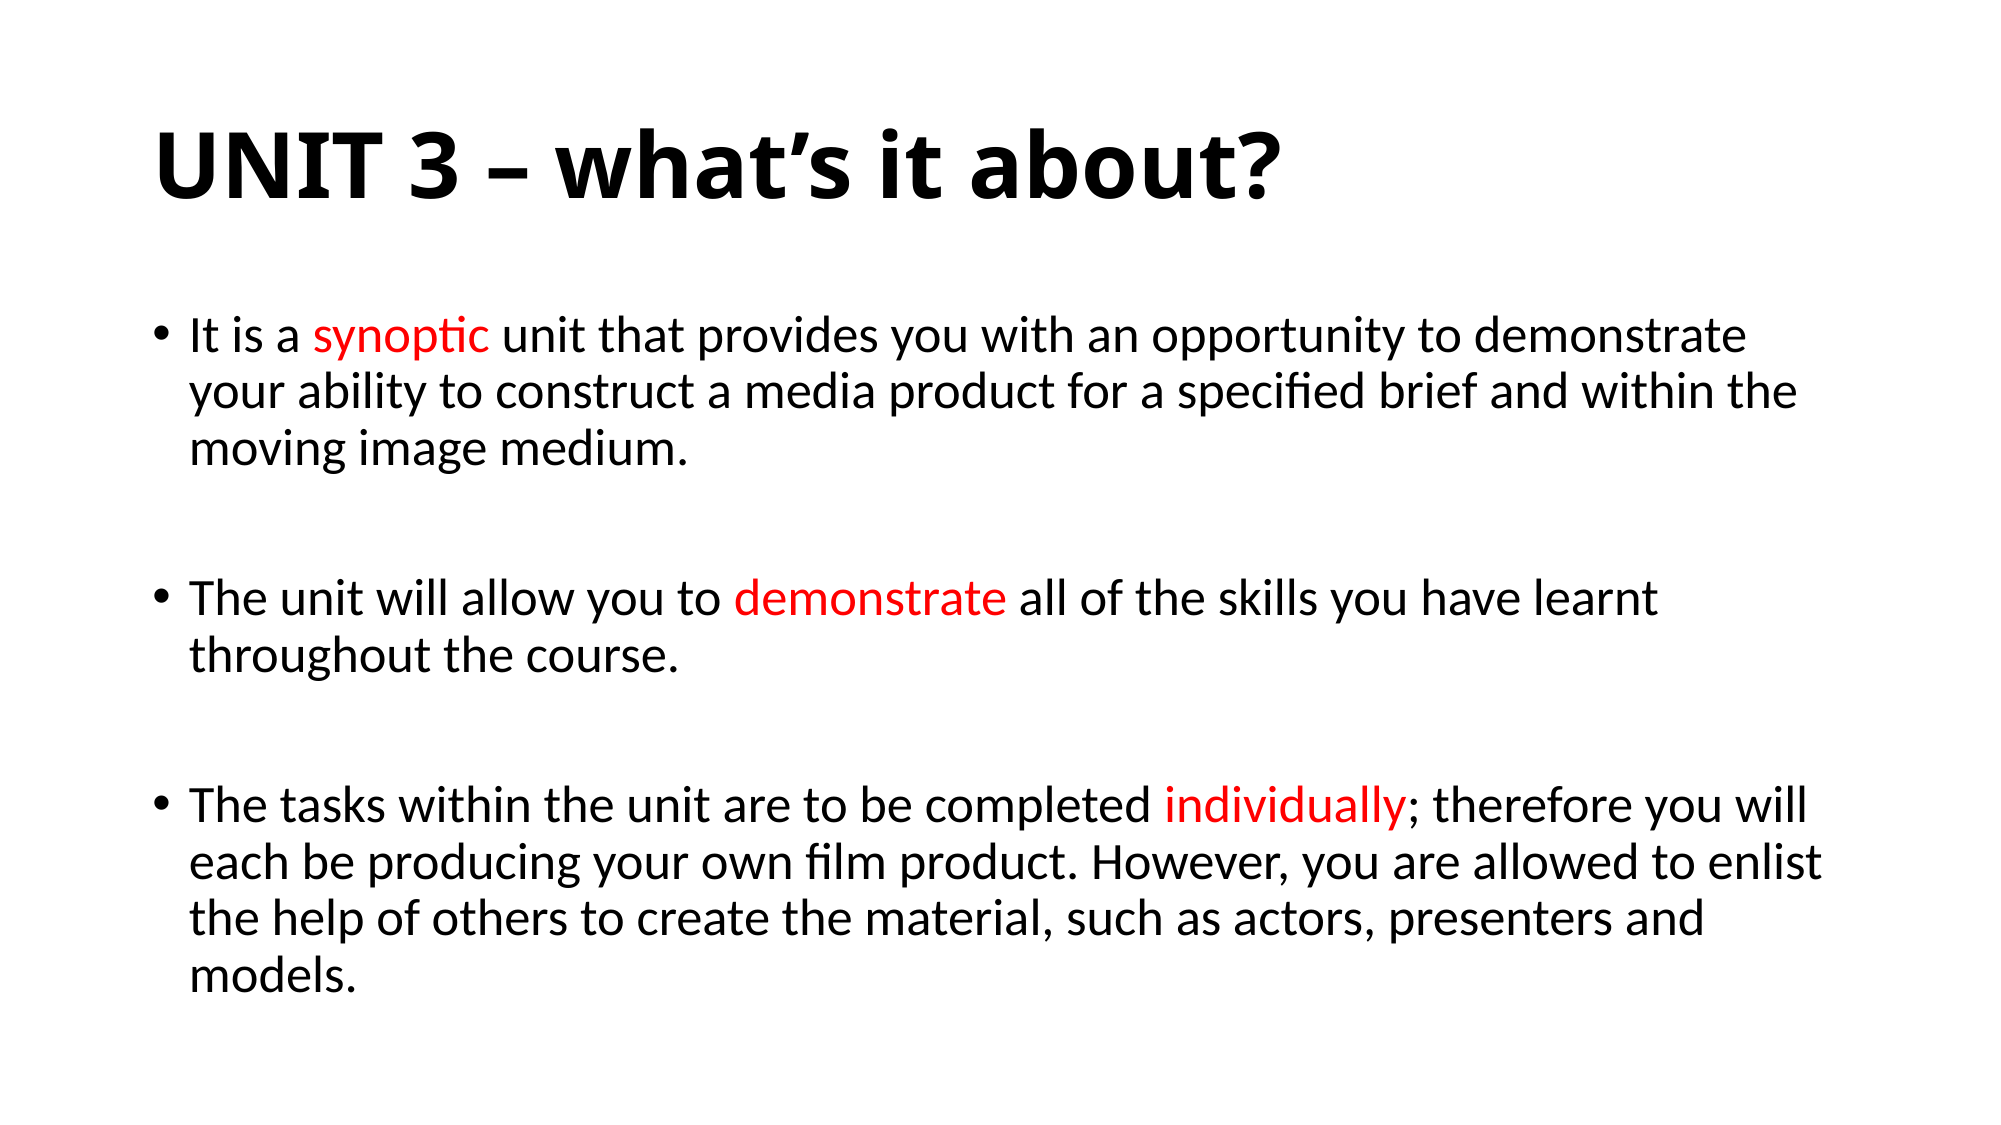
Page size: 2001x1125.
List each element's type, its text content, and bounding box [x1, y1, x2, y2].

list It is a synoptic unit that provides you with an opportunity to demonstrate your ability to construct a media product for a specified brief and within the moving image medium. The unit will allow you to demonstrate all of the skills you have learnt throughout the course. The tasks within the unit are to be completed individually; therefore you will each be producing your own film product. However, you are allowed to enlist the help of others to create the material, such as actors, presenters and models. [137, 299, 1863, 1014]
title UNIT 3 – what’s it about? [137, 59, 1863, 278]
